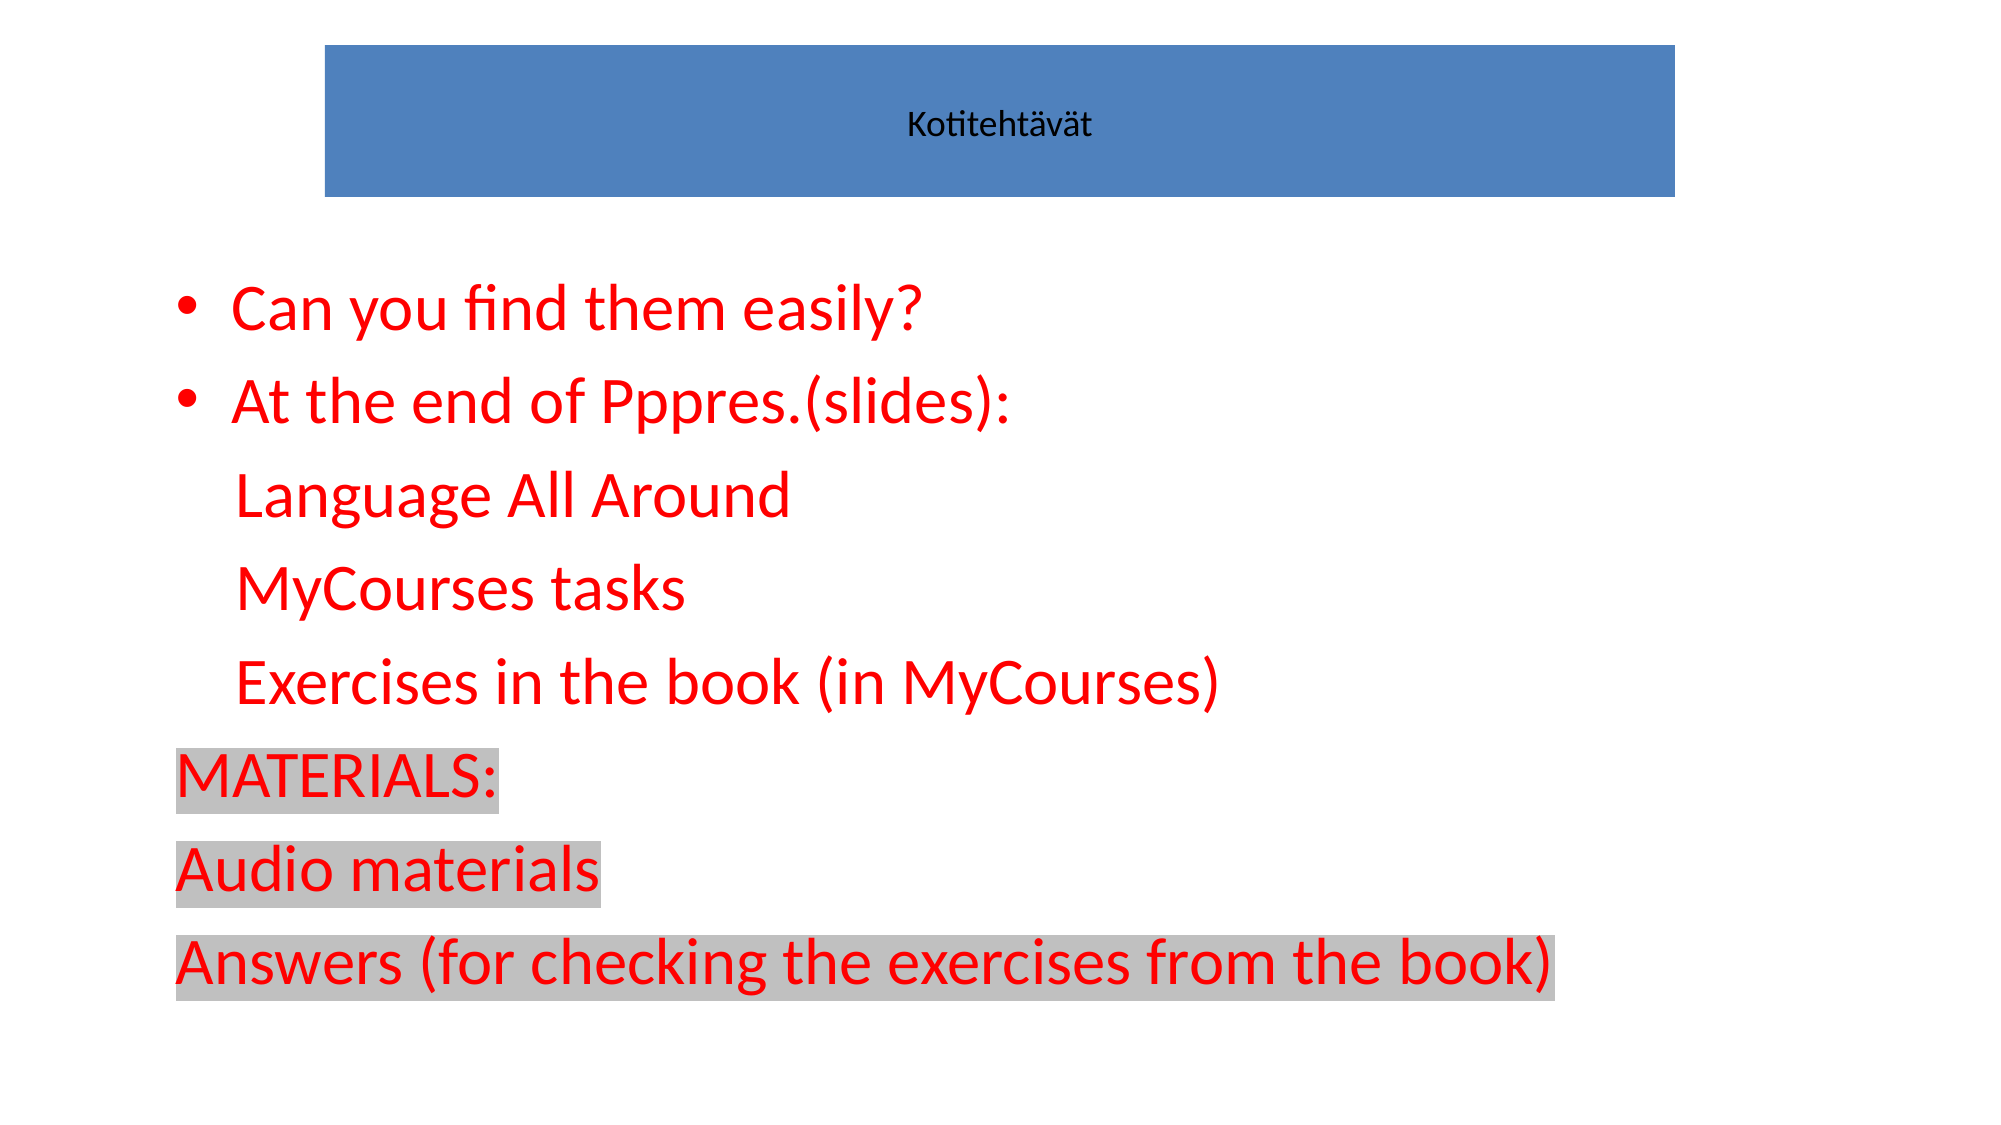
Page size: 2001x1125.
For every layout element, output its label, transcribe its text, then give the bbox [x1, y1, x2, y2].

list Can you find them easily? At the end of Pppres.(slides): Language All Around MyCourses tasks Exercises in the book (in MyCourses) MATERIALS: Audio materials Answers (for checking the exercises from the book) [160, 256, 1900, 1036]
title Kotitehtävät [324, 45, 1675, 197]
